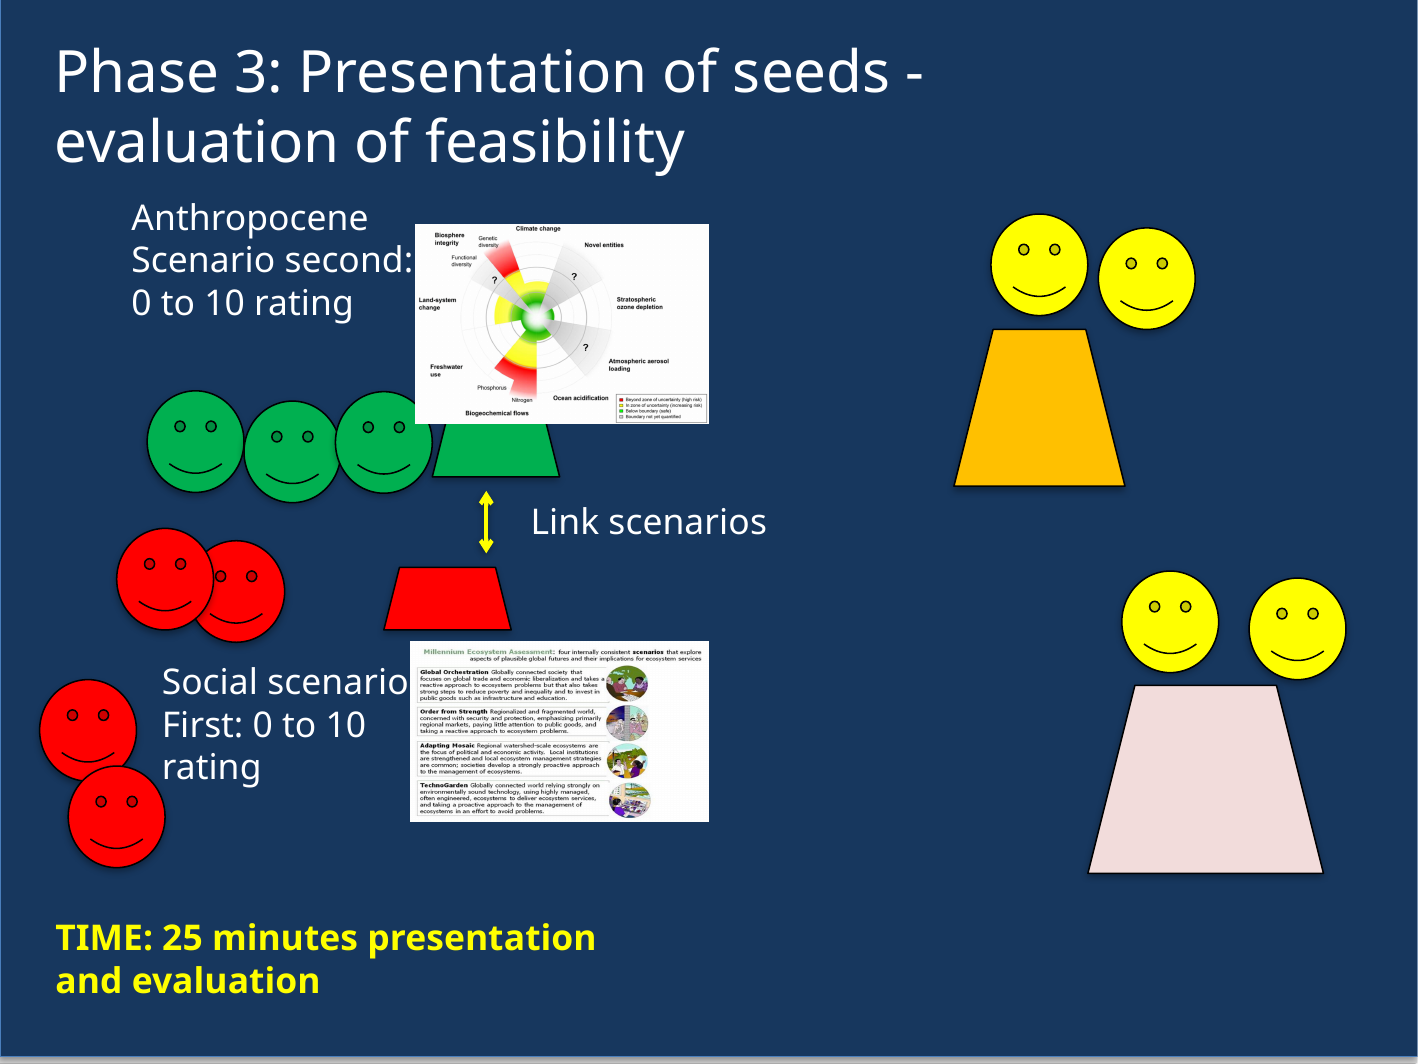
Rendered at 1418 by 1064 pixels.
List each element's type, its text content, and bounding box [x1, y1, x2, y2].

text_box [334, 390, 434, 494]
picture [410, 641, 709, 822]
text_box [953, 328, 1126, 487]
text_box [1248, 577, 1347, 681]
text_box [1097, 227, 1196, 331]
text_box [990, 213, 1089, 317]
text_box Link scenarios [515, 491, 885, 549]
text_box Anthropocene Scenario second: 0 to 10 rating [116, 187, 486, 330]
text_box [383, 566, 512, 631]
text_box Social scenario First: 0 to 10 rating [147, 652, 405, 795]
text_box [243, 400, 338, 504]
text_box [431, 432, 561, 478]
text_box [1087, 684, 1325, 875]
text_box TIME: 25 minutes presentation and evaluation [40, 907, 679, 1008]
text_box [115, 527, 215, 631]
picture [414, 223, 709, 424]
text_box [38, 678, 138, 781]
text_box Phase 3: Presentation of seeds - evaluation of feasibility [39, 26, 943, 182]
text_box [146, 390, 244, 494]
text_box [199, 539, 286, 644]
text_box [1121, 570, 1220, 674]
text_box [67, 765, 166, 869]
text_box [0, 0, 1418, 1057]
